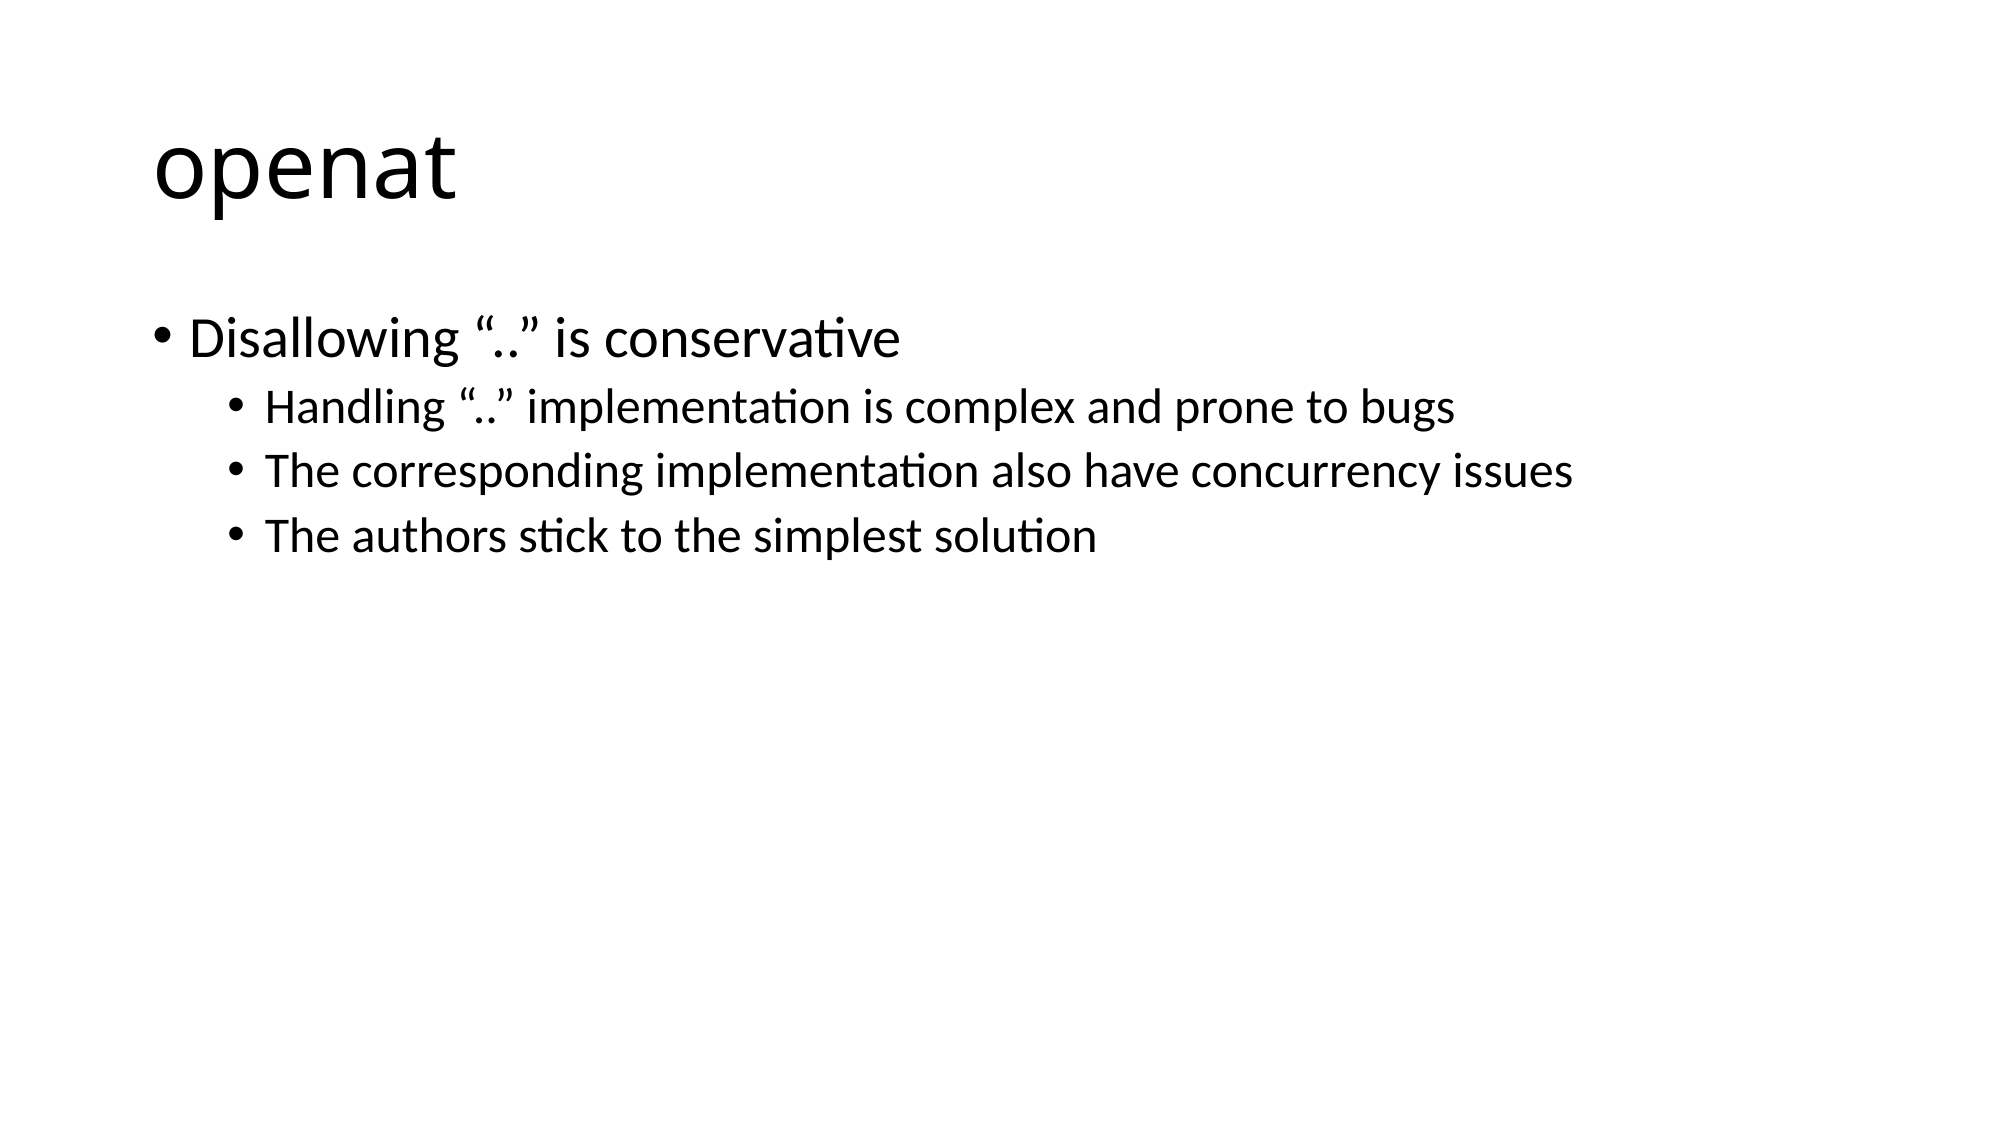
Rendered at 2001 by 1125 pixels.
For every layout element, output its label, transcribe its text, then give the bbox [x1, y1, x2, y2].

title openat [137, 59, 1863, 278]
list Disallowing “..” is conservative Handling “..” implementation is complex and prone to bugs The corresponding implementation also have concurrency issues The authors stick to the simplest solution [137, 299, 1863, 1014]
